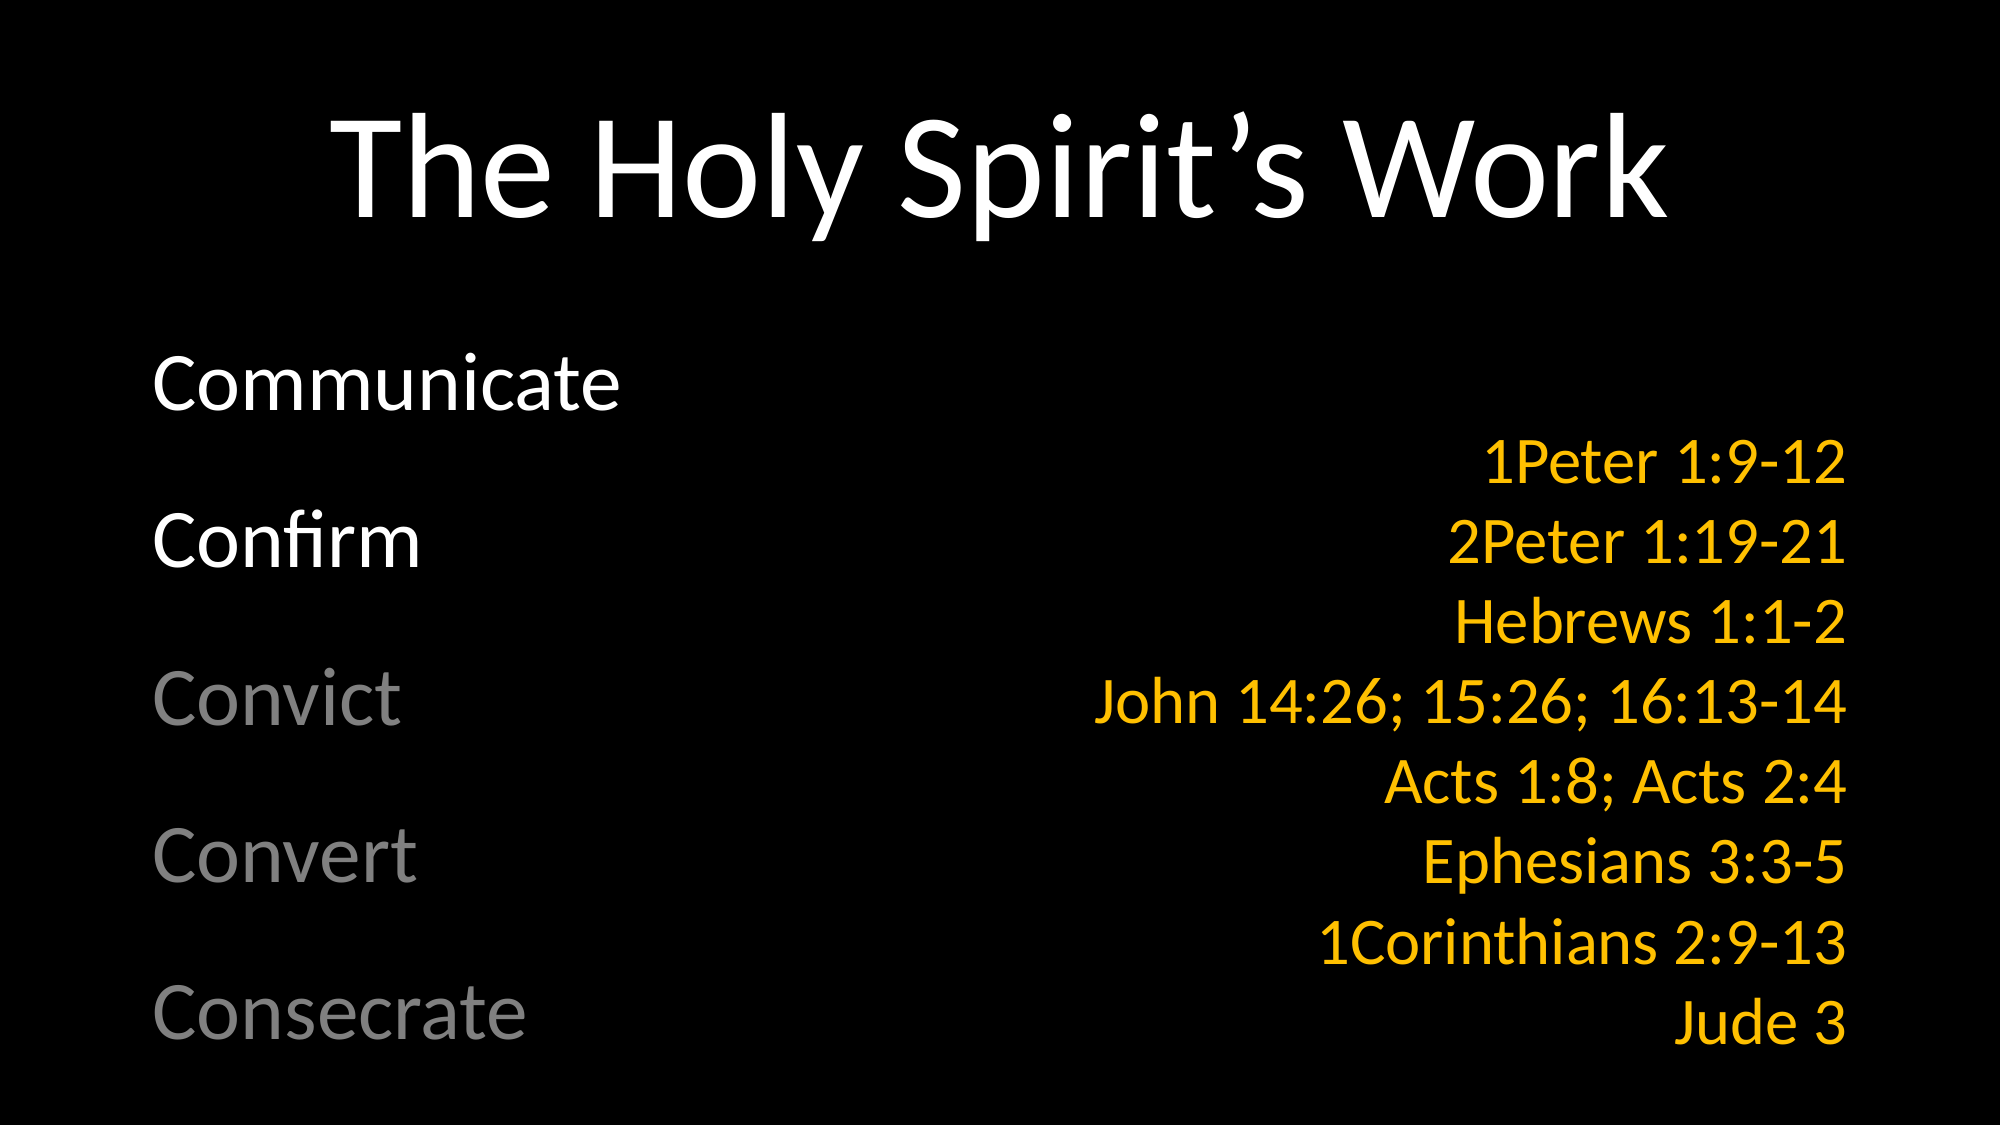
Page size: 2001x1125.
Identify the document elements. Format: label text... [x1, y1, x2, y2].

list 1Peter 1:9-12 2Peter 1:19-21 Hebrews 1:1-2 John 14:26; 15:26; 16:13-14 Acts 1:8; Acts 2:4 Ephesians 3:3-5 1Corinthians 2:9-13 Jude 3 [1012, 299, 1863, 1066]
list Communicate Confirm Convict Convert Consecrate [137, 299, 988, 1066]
title The Holy Spirit’s Work [137, 59, 1863, 278]
